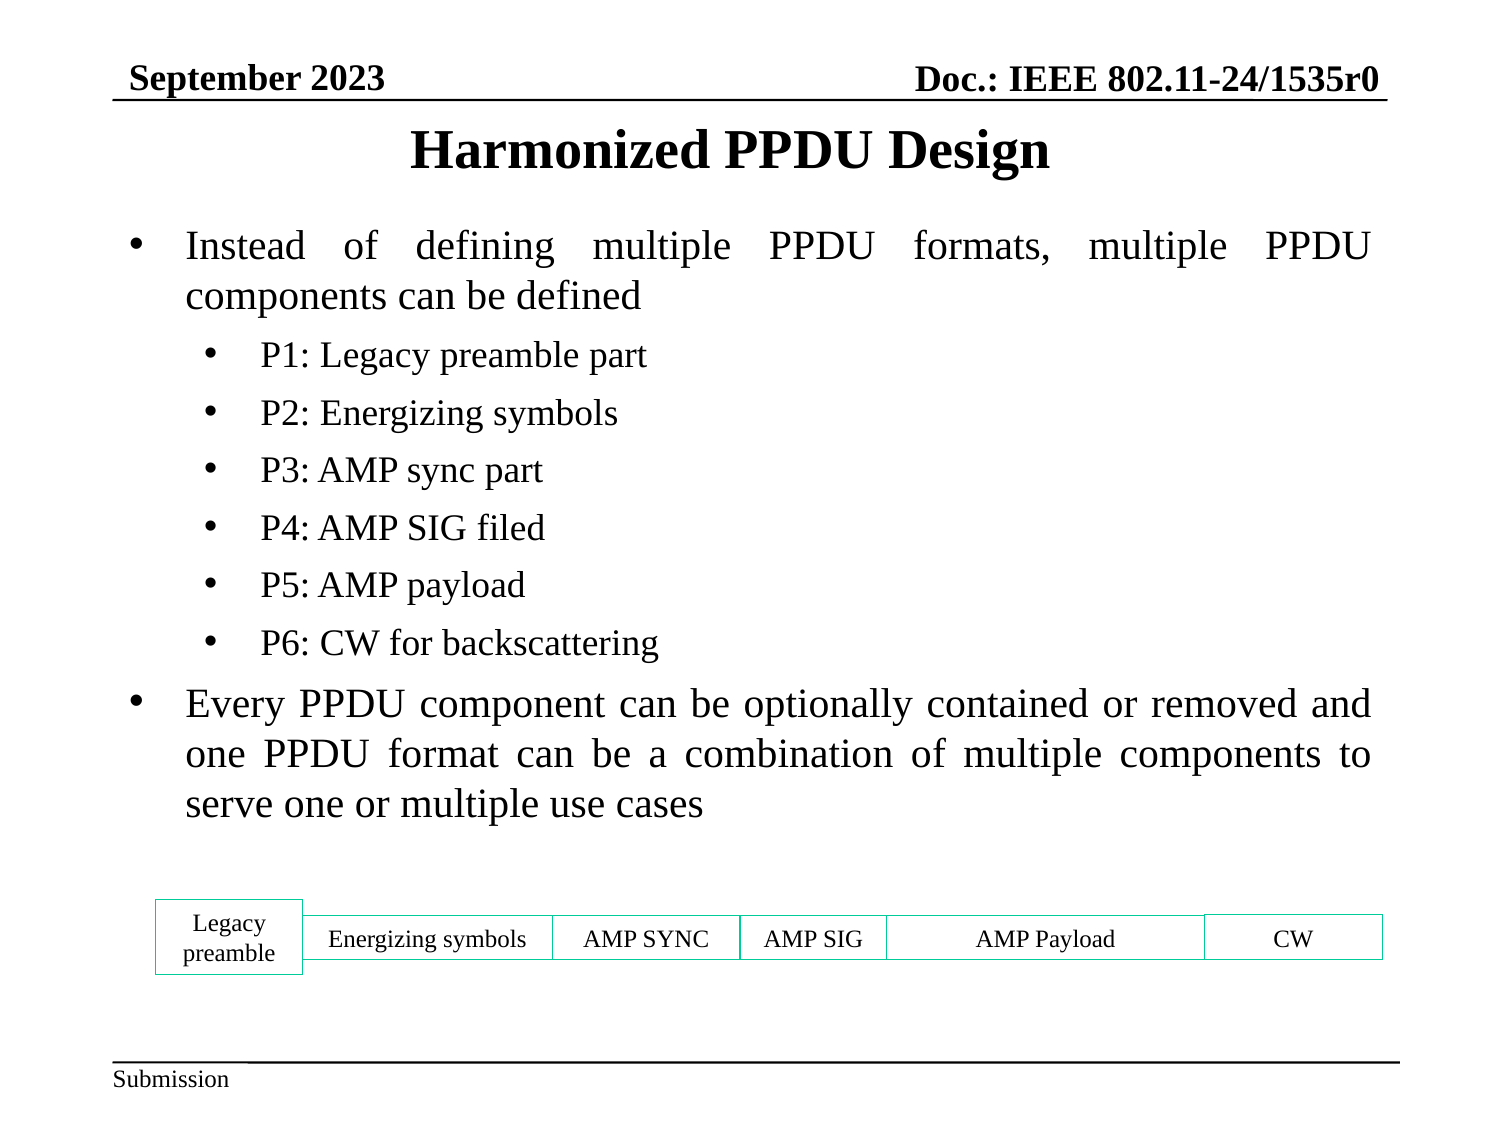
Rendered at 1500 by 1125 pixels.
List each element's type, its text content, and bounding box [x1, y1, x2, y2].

text_box September 2023 [114, 45, 493, 100]
text_box CW [1204, 914, 1383, 960]
text_box Instead of defining multiple PPDU formats, multiple PPDU components can be defined P1: Legacy preamble part P2: Energizing symbols P3: AMP sync part P4: AMP SIG filed P5: AMP payload P6: CW for backscattering Every PPDU component can be optionally contained or removed and one PPDU format can be a combination of multiple components to serve one or multiple use cases [114, 210, 1388, 891]
text_box AMP SIG [740, 915, 886, 960]
text_box AMP Payload [886, 915, 1204, 960]
text_box Doc.: IEEE 802.11-24/1535r0 [899, 46, 1413, 107]
text_box Energizing symbols [302, 915, 553, 960]
text_box AMP SYNC [553, 915, 740, 960]
text_box Harmonized PPDU Design [62, 112, 1400, 193]
text_box Legacy preamble [155, 899, 303, 975]
